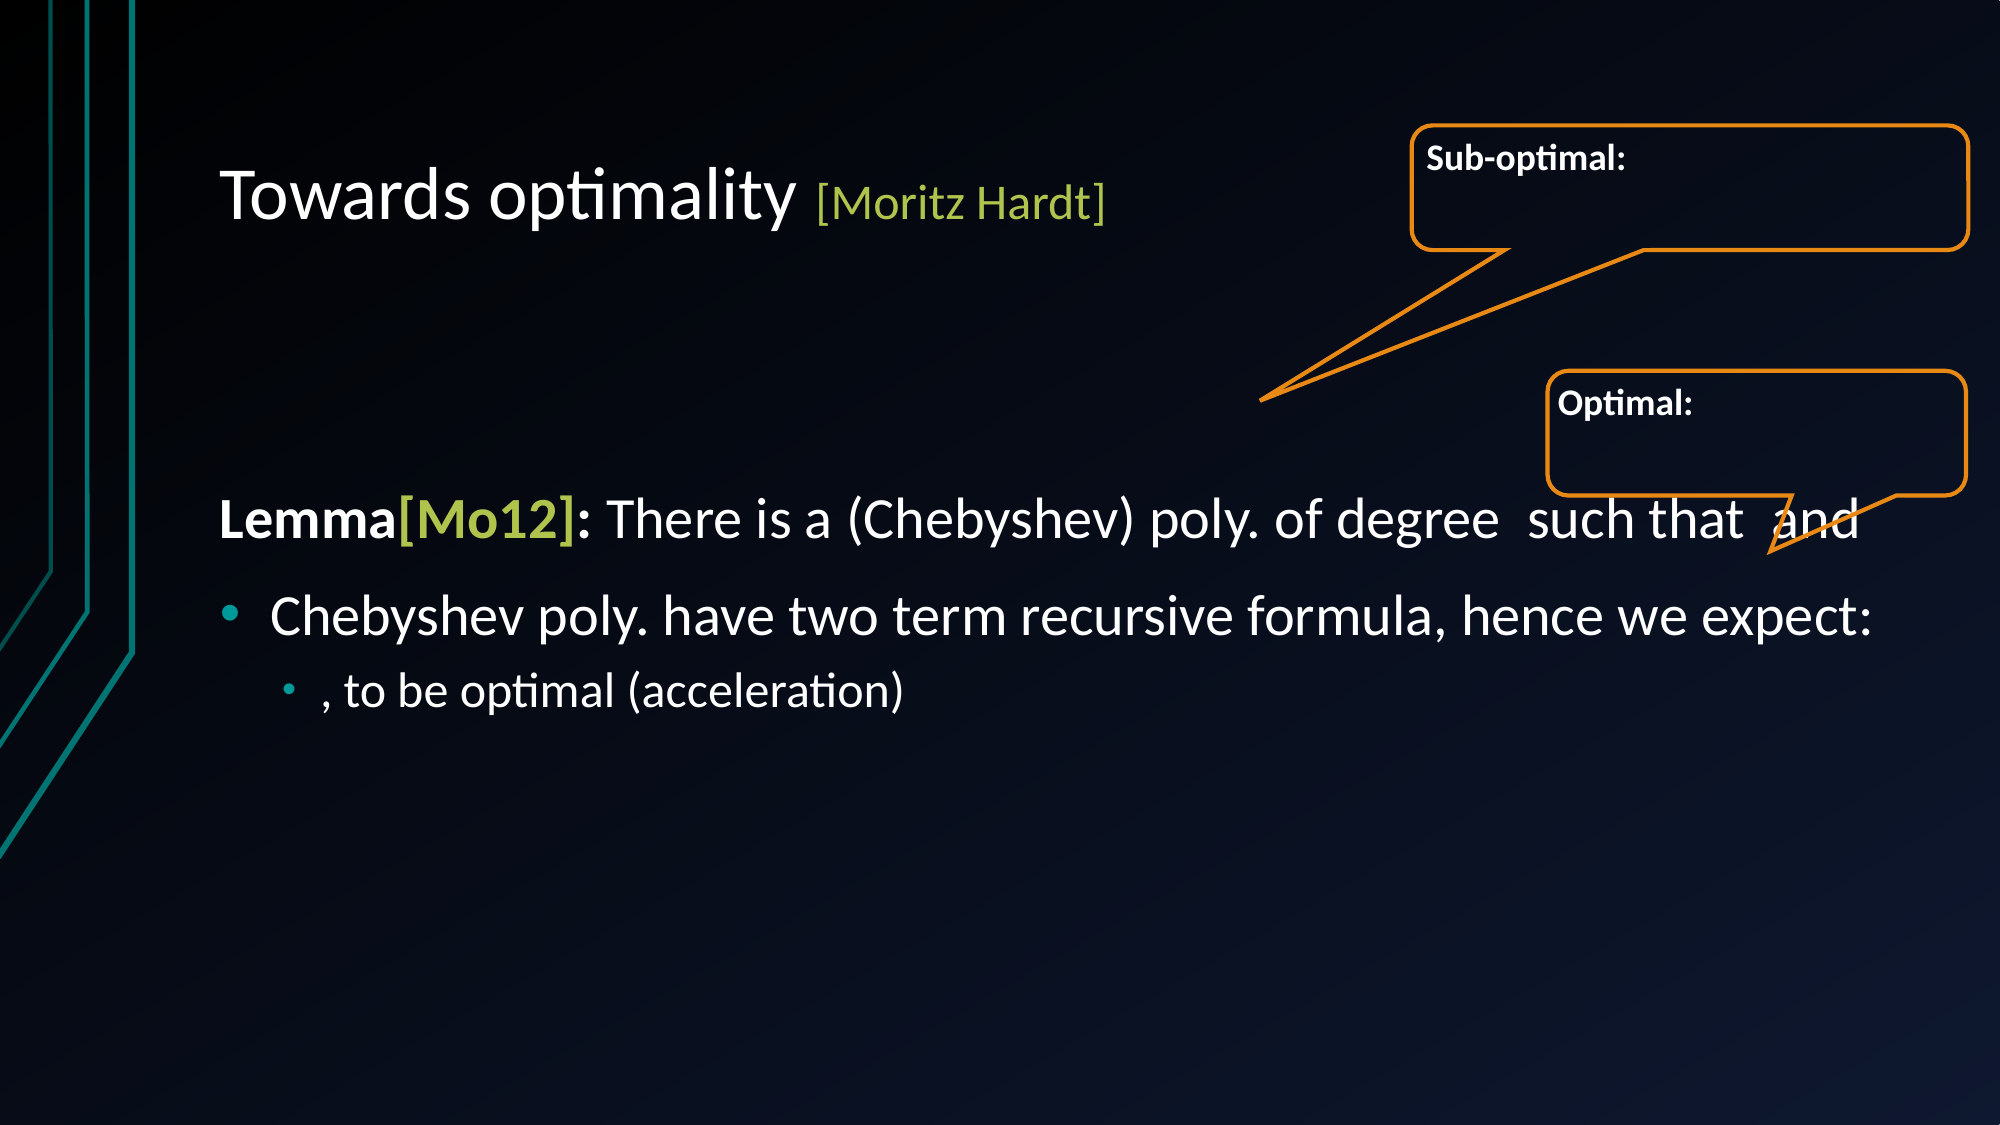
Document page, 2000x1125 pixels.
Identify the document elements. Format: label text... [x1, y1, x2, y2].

text_box [1258, 123, 1971, 403]
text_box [1542, 370, 1967, 504]
title Towards optimality [Moritz Hardt] [199, 45, 1900, 246]
